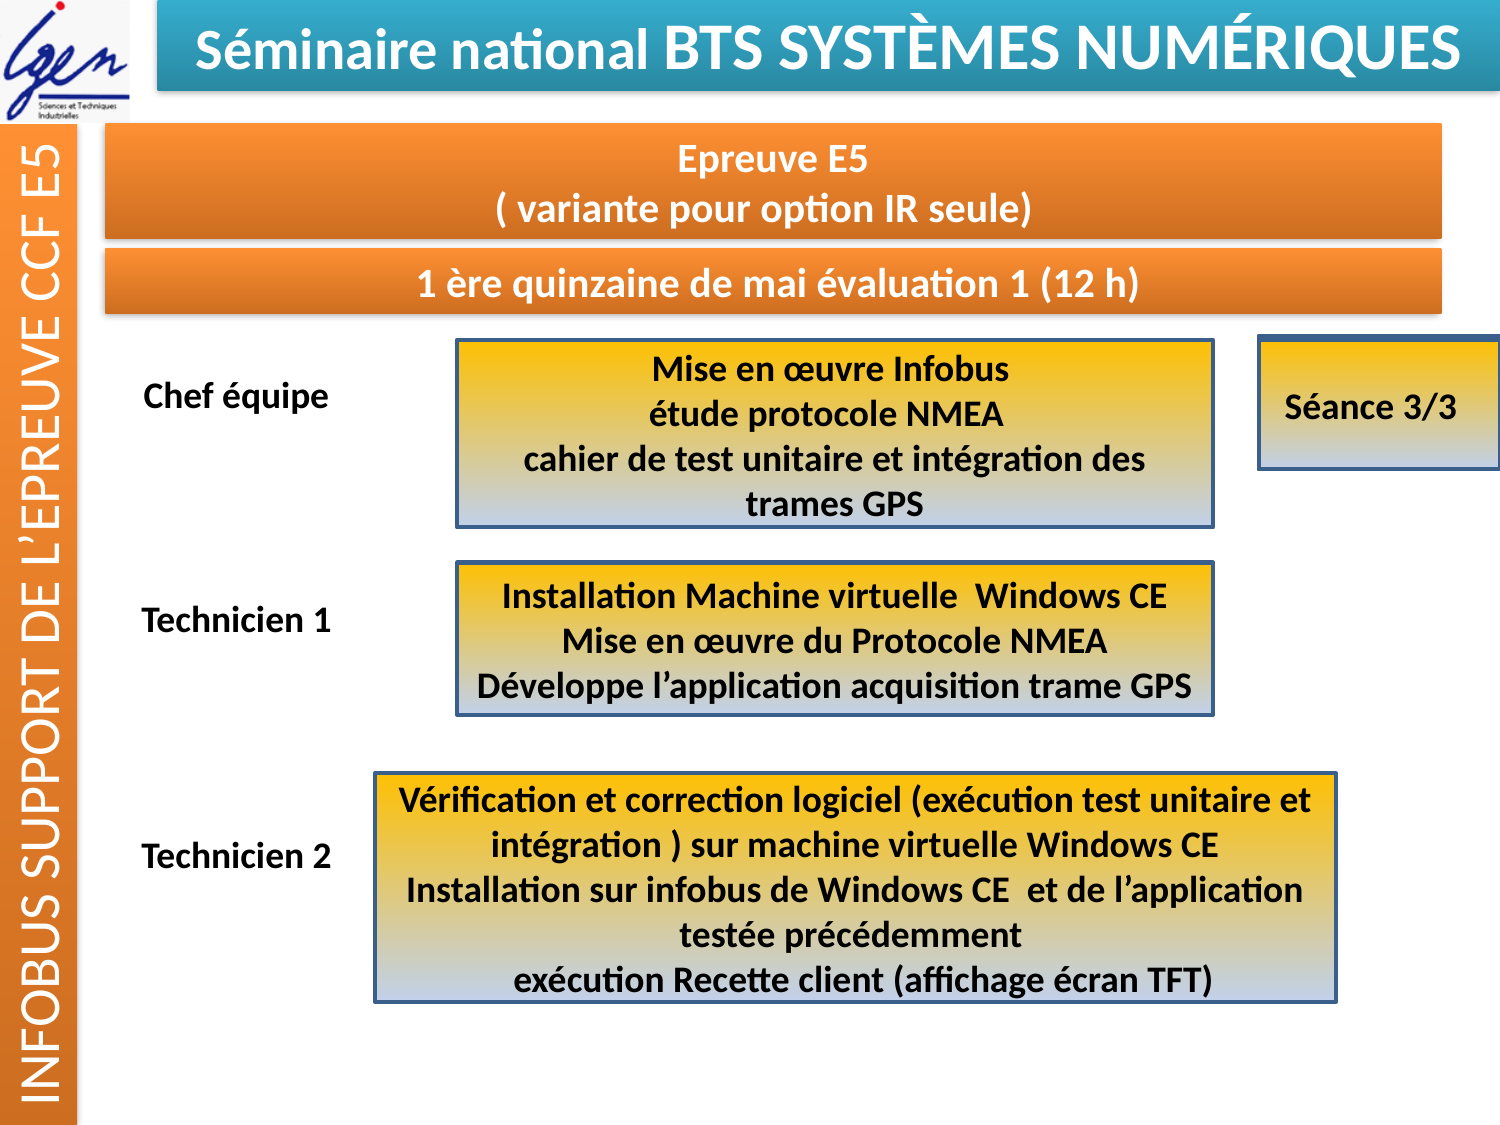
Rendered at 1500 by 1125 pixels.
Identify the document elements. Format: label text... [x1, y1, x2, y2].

text_box Chef équipe [105, 363, 368, 423]
picture [0, 0, 132, 124]
text_box INFOBUS SUPPORT DE L’EPREUVE CCF E5 [0, 132, 78, 1125]
text_box Séminaire national BTS SYSTÈMES NUMÉRIQUES [157, 0, 1500, 91]
text_box 1 ère quinzaine de mai évaluation 1 (12 h) [105, 248, 1442, 314]
text_box Séance 1/3 [1257, 334, 1500, 338]
text_box Epreuve E5 ( variante pour option IR seule) [105, 123, 1442, 239]
text_box Installation Machine virtuelle Windows CE Mise en œuvre du Protocole NMEA Développe l’application acquisition trame GPS [455, 560, 1215, 717]
text_box Vérification et correction logiciel (exécution test unitaire et intégration ) sur machine virtuelle Windows CE Installation sur infobus de Windows CE et de l’application testée précédemment exécution Recette client (affichage écran TFT) [373, 771, 1338, 1004]
text_box Technicien 2 [105, 823, 368, 884]
text_box Mise en œuvre Infobus étude protocole NMEA cahier de test unitaire et intégration des trames GPS [455, 338, 1215, 529]
text_box Technicien 1 [105, 587, 368, 647]
text_box Séance 3/3 [1257, 338, 1500, 471]
